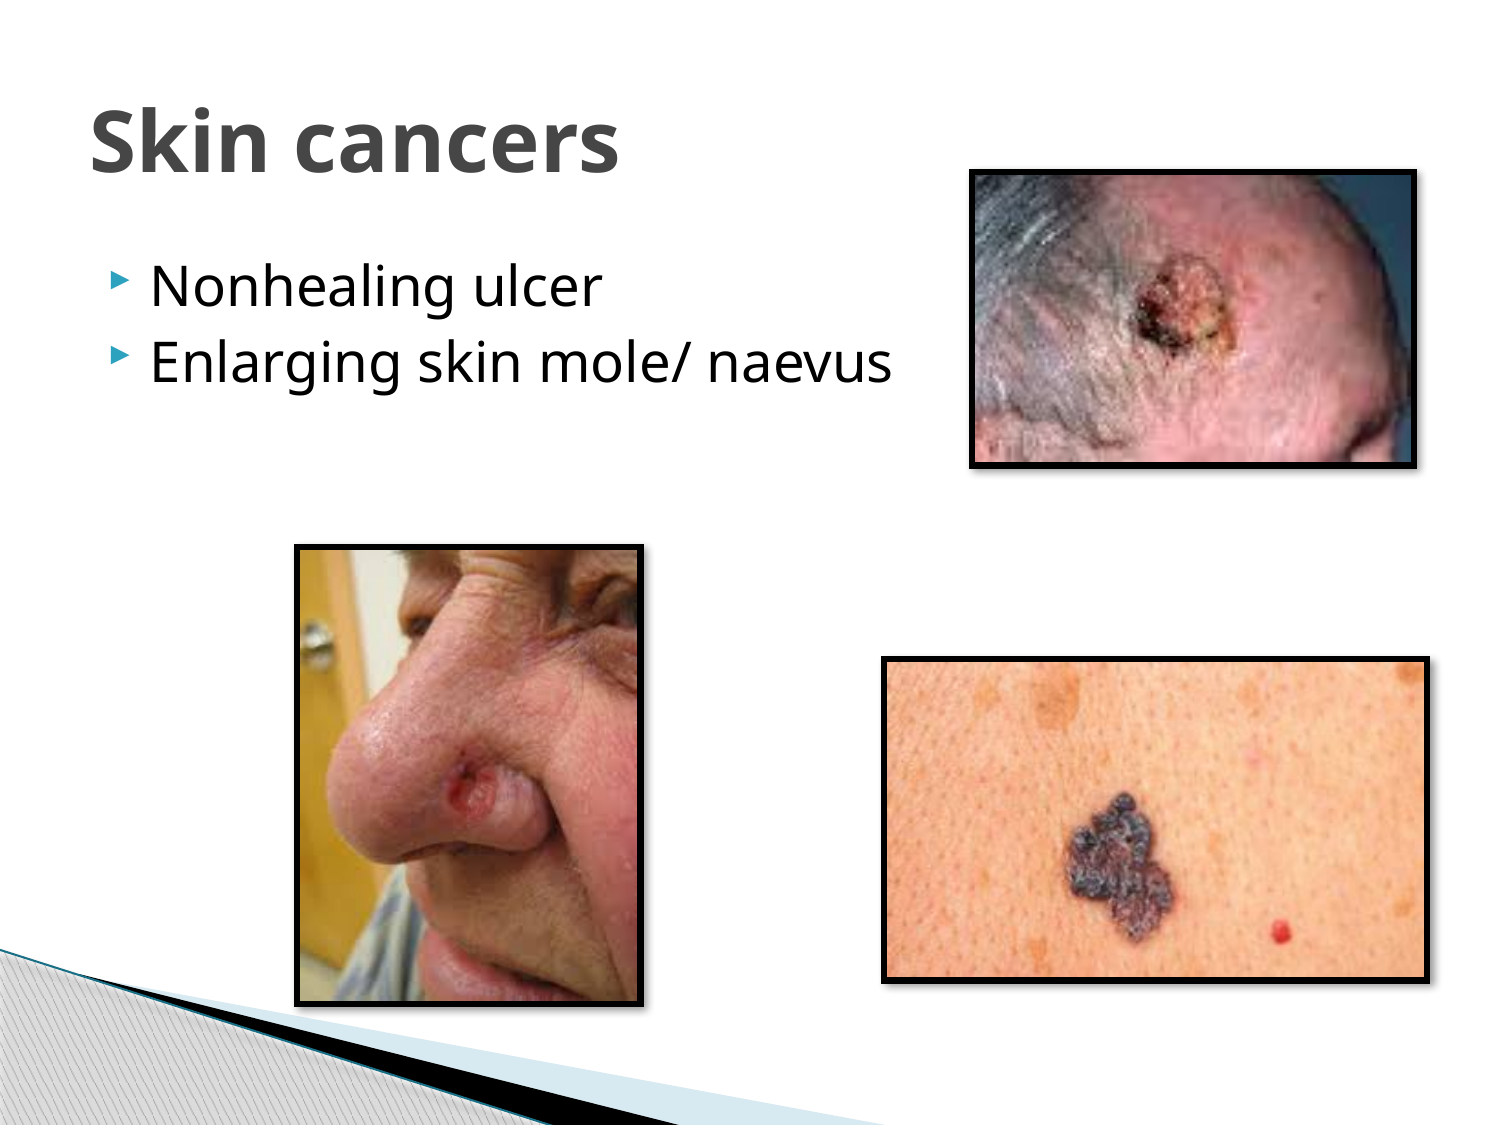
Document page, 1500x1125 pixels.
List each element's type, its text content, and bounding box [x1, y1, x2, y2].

picture [299, 549, 638, 1001]
list Nonhealing ulcer Enlarging skin mole/ naevus [75, 243, 1425, 986]
picture [974, 174, 1412, 463]
title Skin cancers [75, 45, 1425, 233]
picture [887, 662, 1425, 978]
